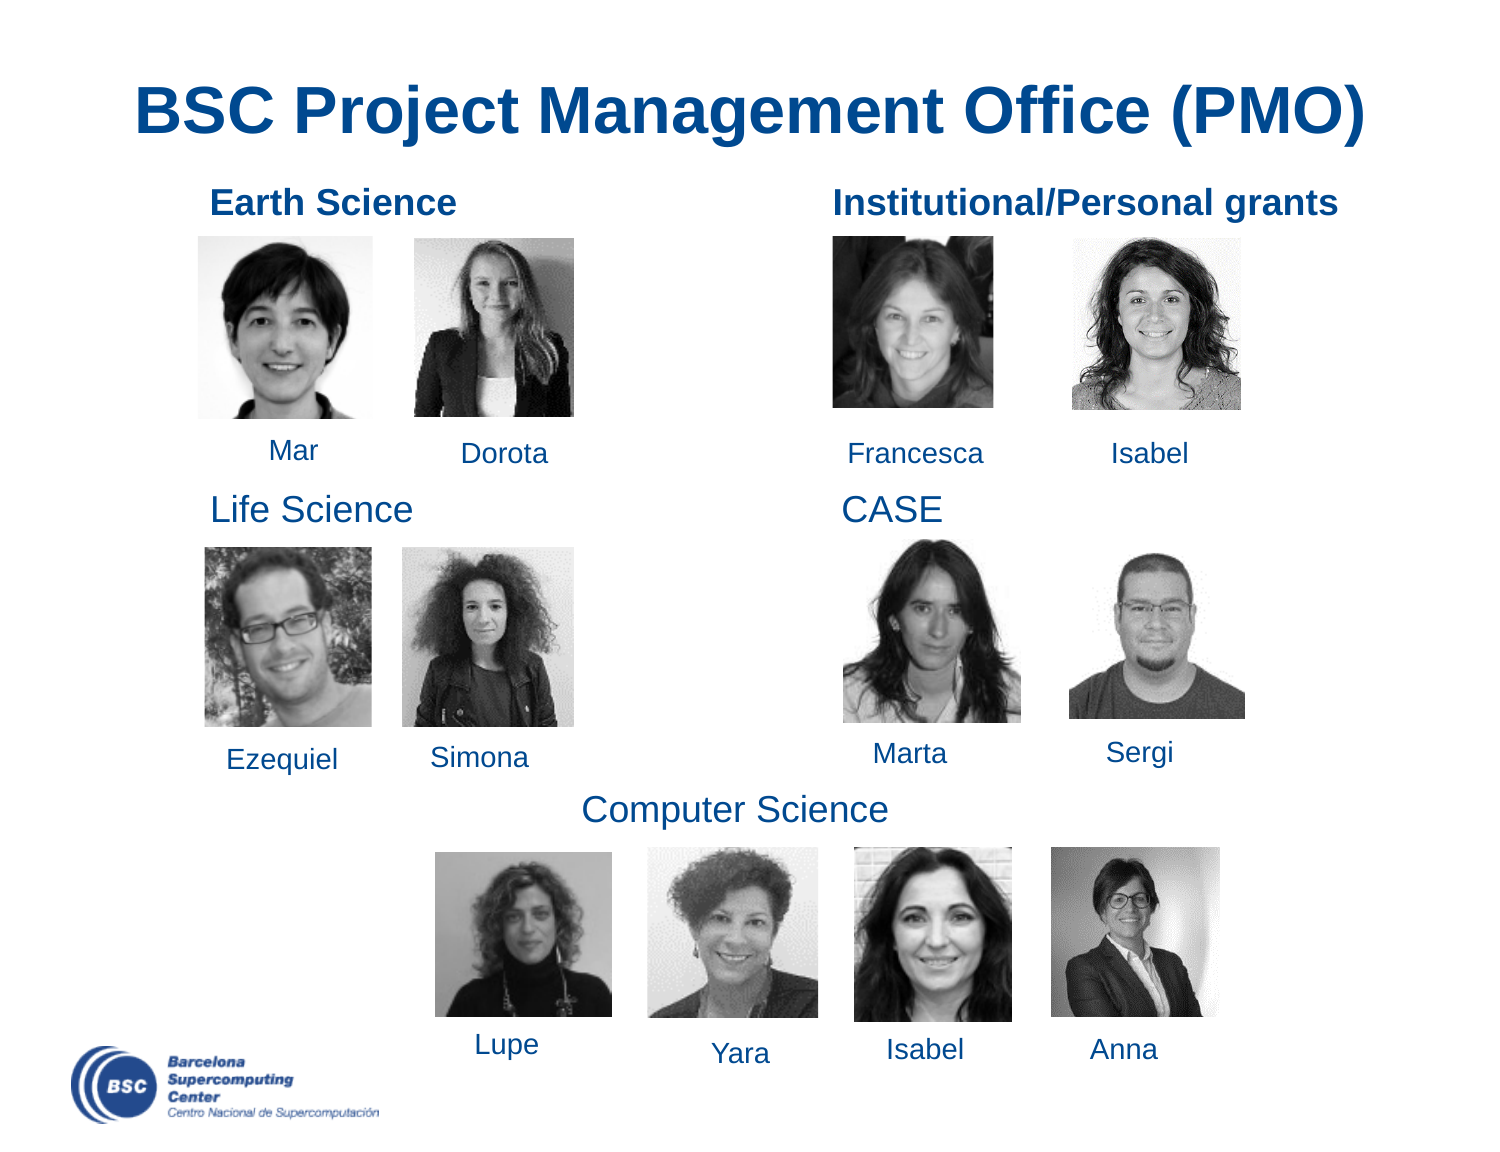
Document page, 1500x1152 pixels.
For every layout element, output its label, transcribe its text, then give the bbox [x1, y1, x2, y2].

text_box Sergi [1090, 731, 1212, 776]
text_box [435, 847, 1221, 1022]
text_box Anna [1075, 1029, 1196, 1073]
text_box Earth Science [194, 170, 529, 231]
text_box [832, 236, 1241, 410]
text_box Mar [253, 427, 337, 474]
text_box Dorota [445, 427, 567, 477]
text_box CASE [826, 477, 1091, 538]
text_box Isabel [1096, 426, 1217, 477]
text_box Marta [858, 731, 979, 777]
text_box Lupe [459, 1029, 581, 1068]
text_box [204, 547, 574, 727]
text_box Life Science [195, 477, 460, 538]
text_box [843, 539, 1245, 723]
text_box Isabel [871, 1029, 993, 1073]
text_box Computer Science [566, 777, 910, 838]
text_box Simona [415, 734, 560, 782]
title BSC Project Management Office (PMO) [76, 36, 1427, 178]
text_box Francesca [832, 426, 1005, 477]
picture [71, 1046, 379, 1124]
text_box Institutional/Personal grants [817, 170, 1413, 231]
text_box Ezequiel [211, 734, 368, 783]
text_box Yara [696, 1029, 804, 1077]
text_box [197, 236, 574, 419]
